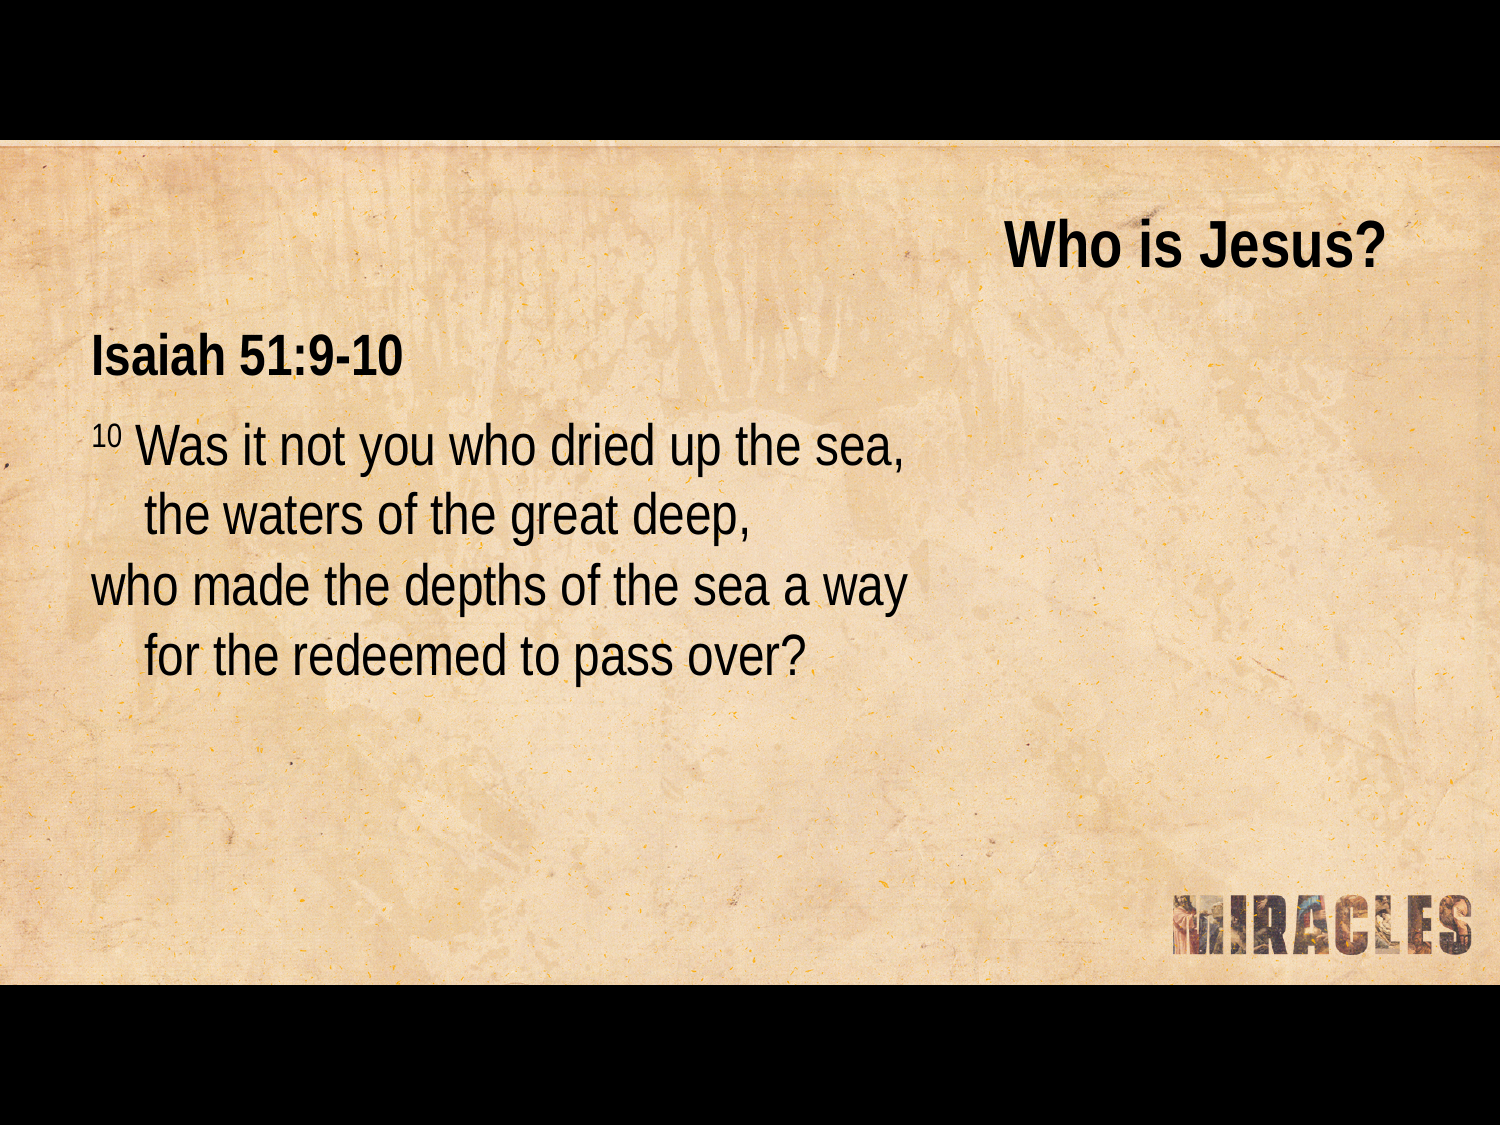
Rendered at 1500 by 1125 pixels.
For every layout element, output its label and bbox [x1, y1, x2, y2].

picture [0, 140, 1500, 985]
